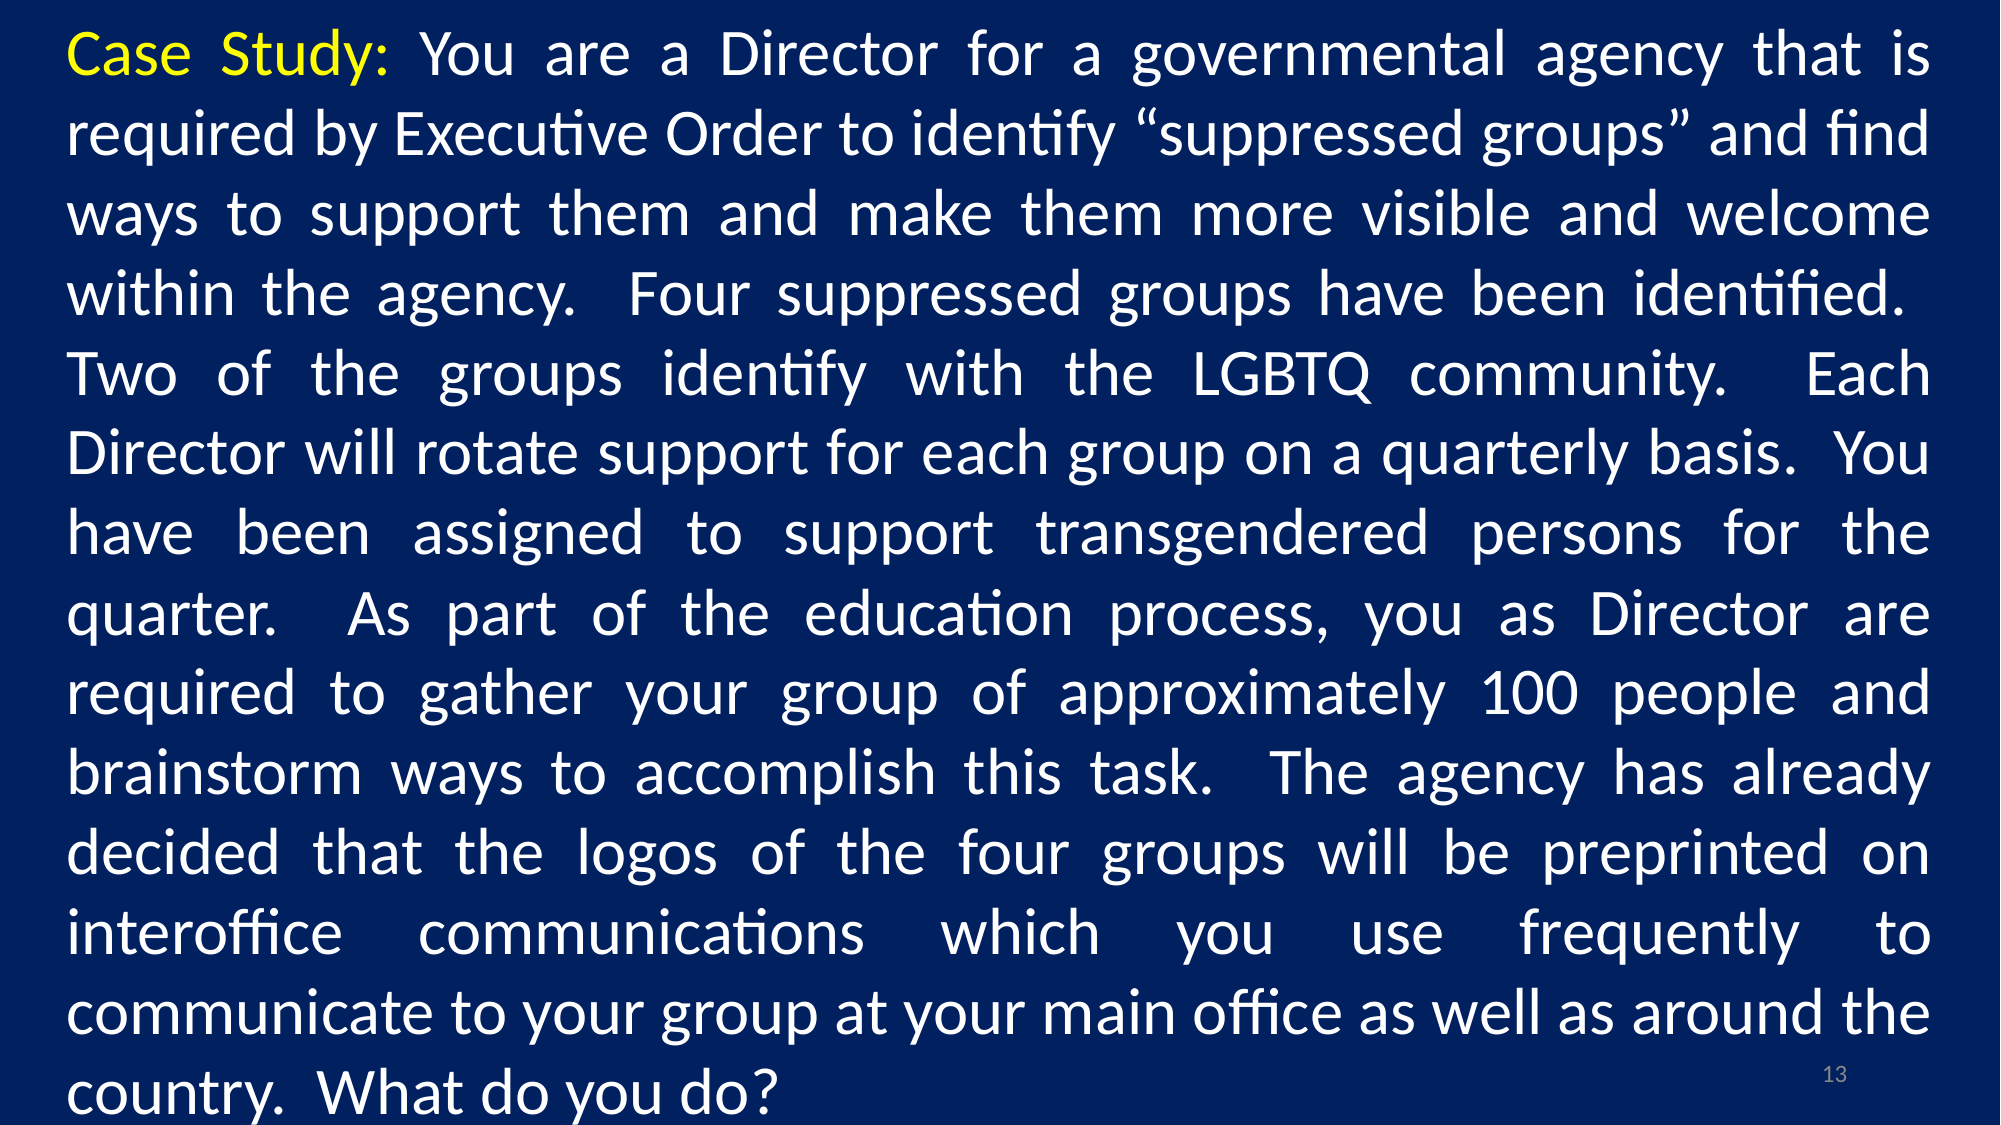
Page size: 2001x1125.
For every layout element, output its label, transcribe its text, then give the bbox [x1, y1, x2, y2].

slide_number 13 [1412, 1042, 1863, 1103]
text_box Case Study: You are a Director for a governmental agency that is required by Executive Order to identify “suppressed groups” and find ways to support them and make them more visible and welcome within the agency. Four suppressed groups have been identified. Two of the groups identify with the LGBTQ community. Each Director will rotate support for each group on a quarterly basis. You have been assigned to support transgendered persons for the quarter. As part of the education process, you as Director are required to gather your group of approximately 100 people and brainstorm ways to accomplish this task. The agency has already decided that the logos of the four groups will be preprinted on interoffice communications which you use frequently to communicate to your group at your main office as well as around the country. What do you do? [51, 1, 1949, 1125]
